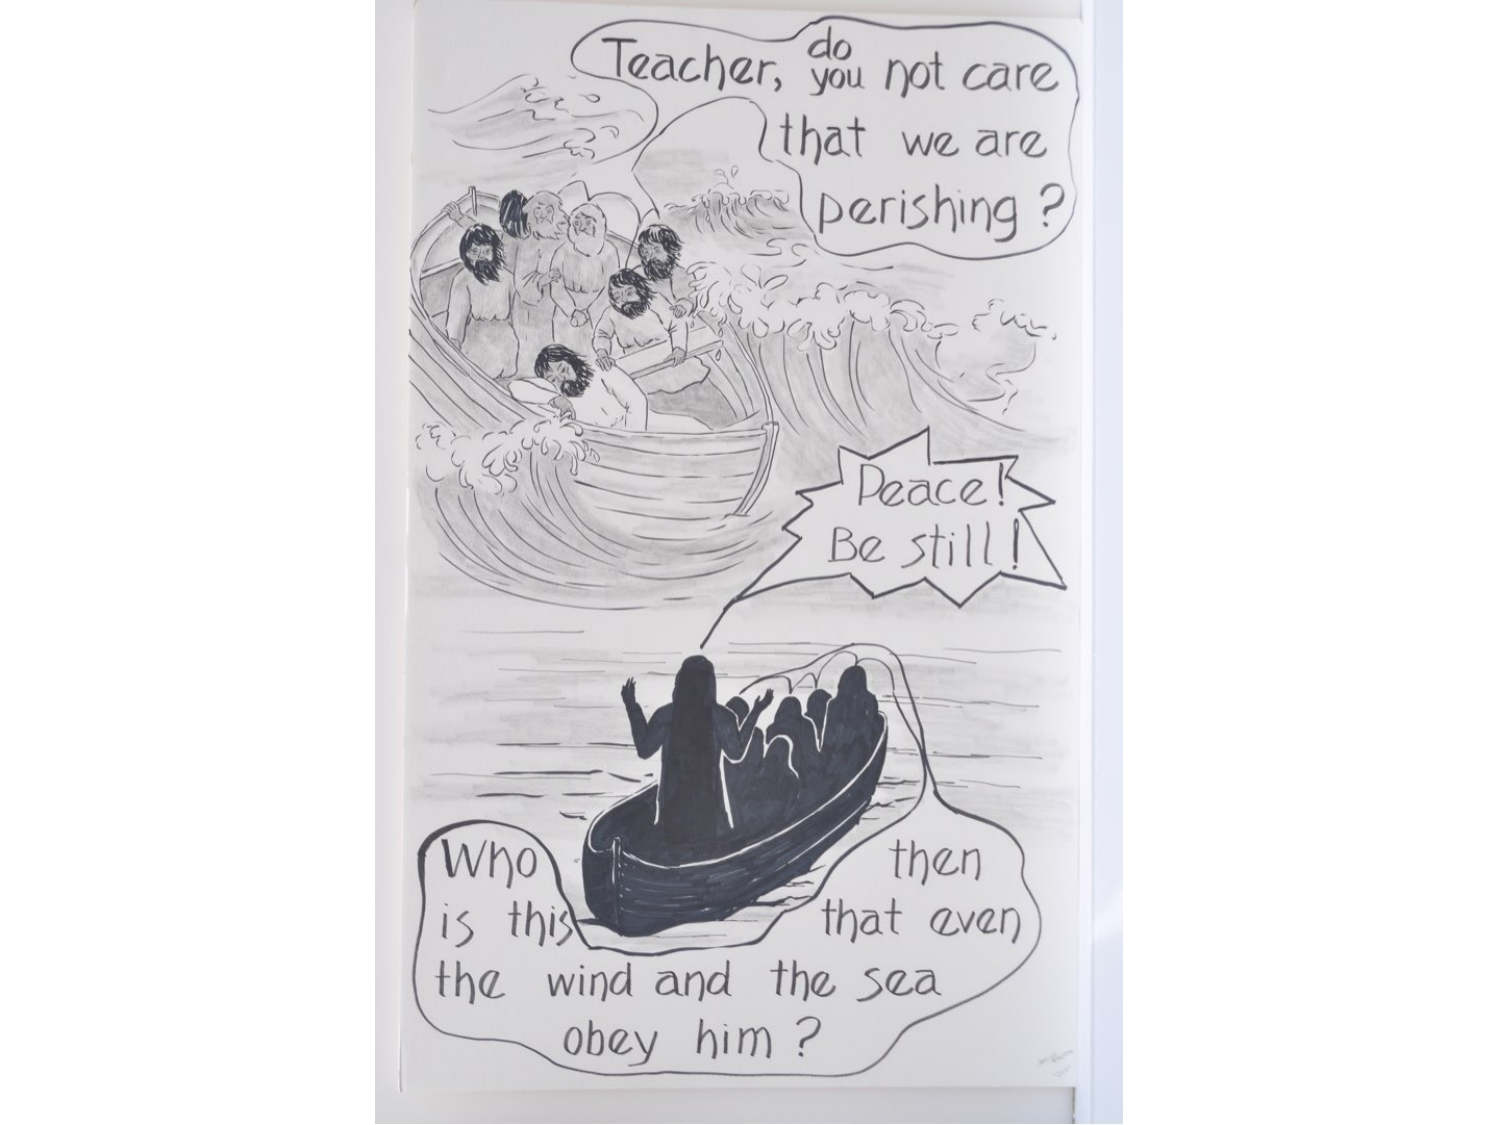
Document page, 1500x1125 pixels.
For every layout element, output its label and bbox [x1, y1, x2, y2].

picture [374, 0, 1123, 1125]
